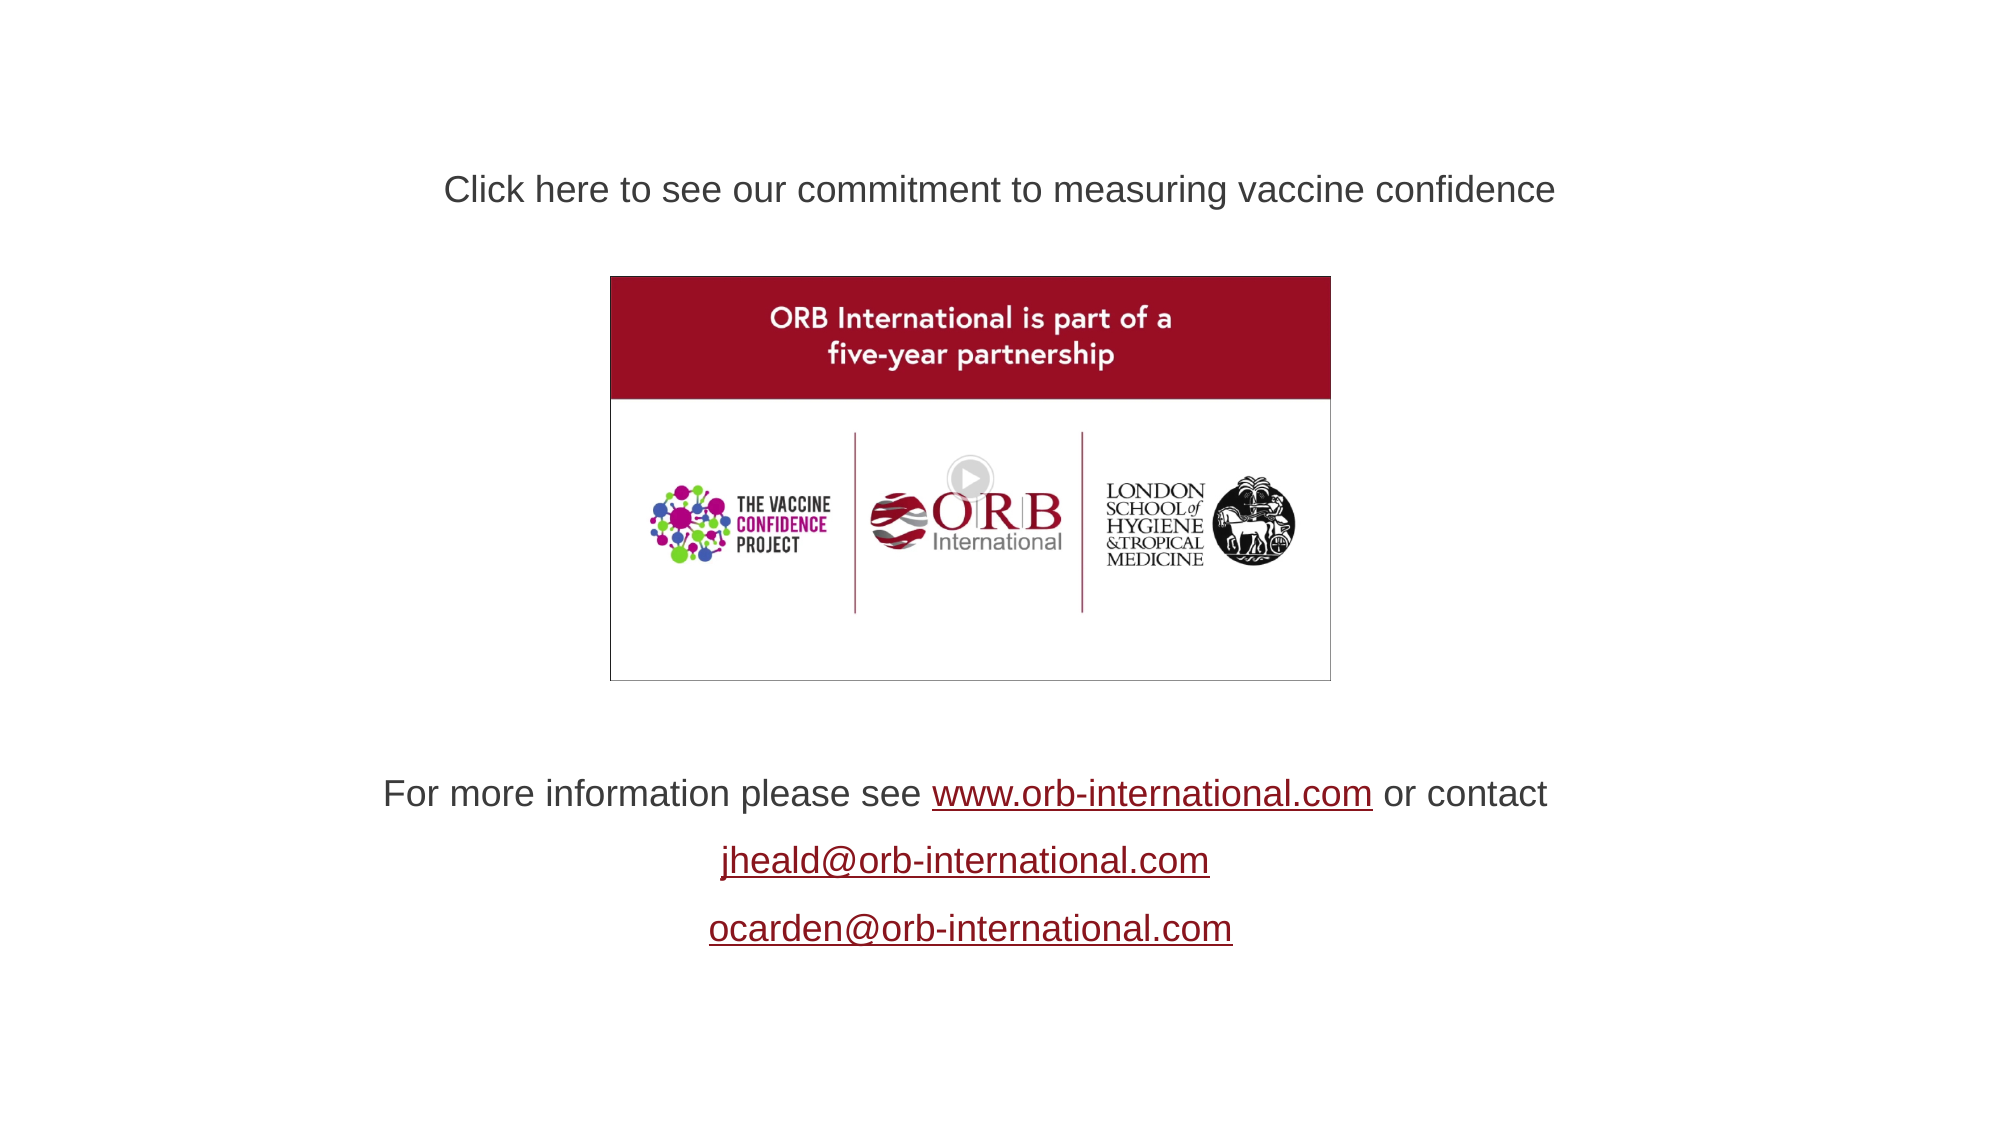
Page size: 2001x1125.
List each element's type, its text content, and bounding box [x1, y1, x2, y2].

text_box Click here to see our commitment to measuring vaccine confidence [336, 157, 1664, 218]
picture [610, 276, 1332, 681]
text_box For more information please see www.orb-international.com or contact jheald@orb-international.com ocarden@orb-international.com [307, 739, 1634, 1024]
